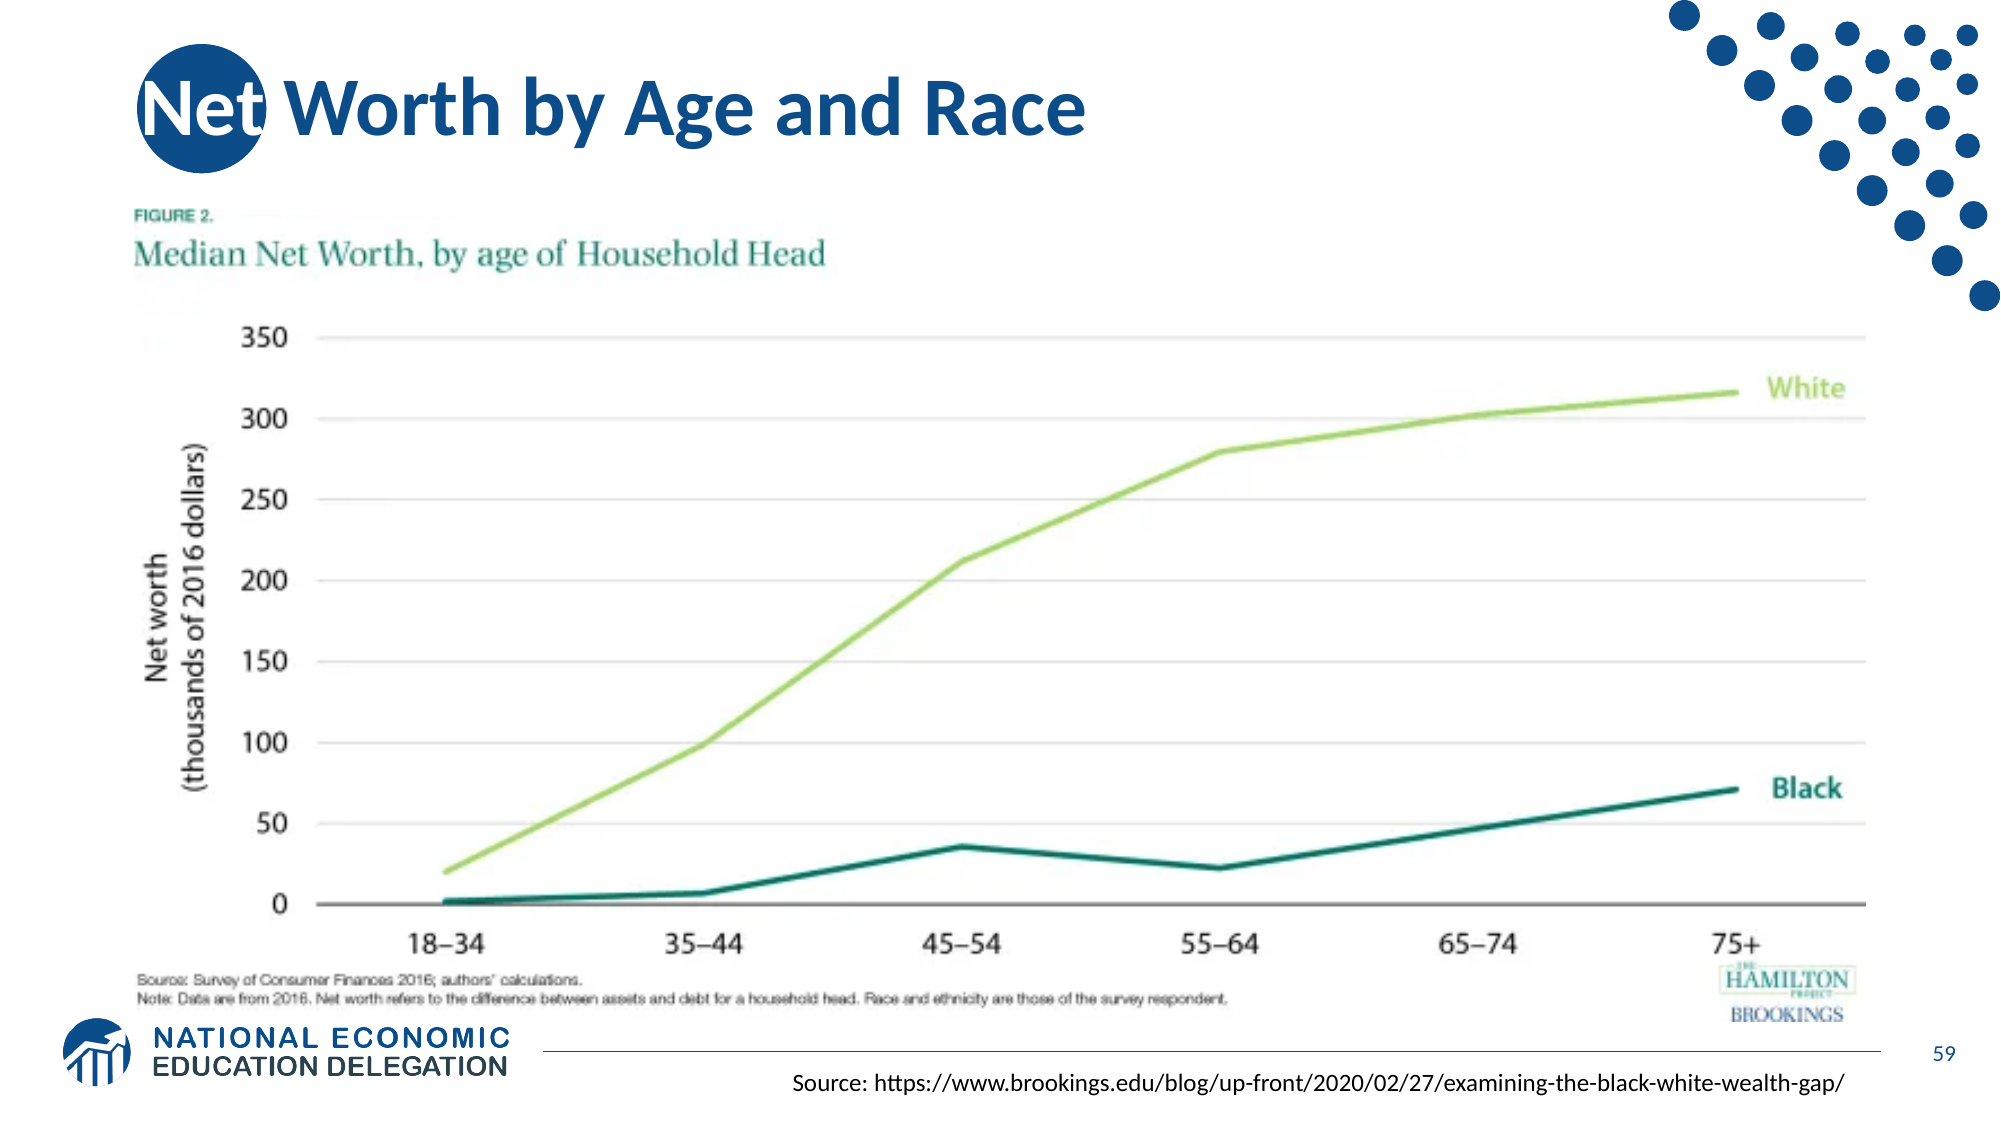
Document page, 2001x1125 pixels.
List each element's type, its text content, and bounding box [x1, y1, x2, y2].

title Net Worth by Age and Race [125, 0, 1850, 218]
text_box Source: https://www.brookings.edu/blog/up-front/2020/02/27/examining-the-black-white-wealth-gap/ [777, 1059, 1862, 1104]
picture [55, 208, 1866, 1091]
slide_number 59 [1521, 1022, 1972, 1082]
